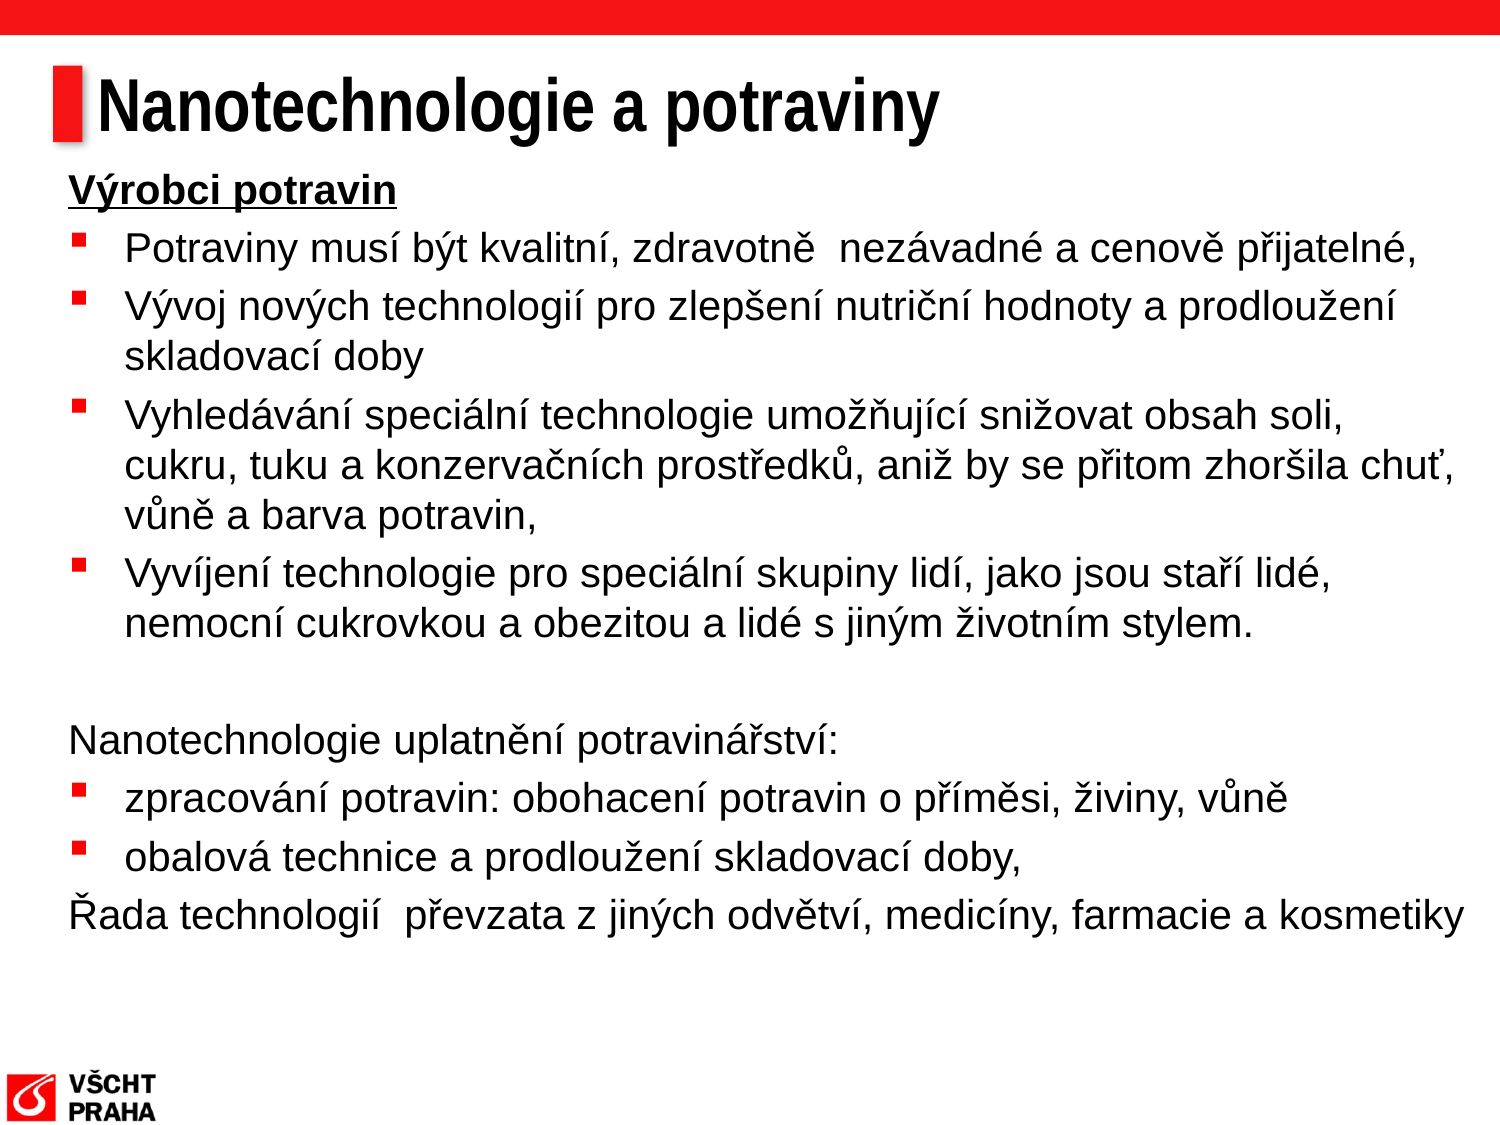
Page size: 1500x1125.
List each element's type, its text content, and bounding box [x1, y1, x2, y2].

list Výrobci potravin Potraviny musí být kvalitní, zdravotně nezávadné a cenově přijatelné, Vývoj nových technologií pro zlepšení nutriční hodnoty a prodloužení skladovací doby Vyhledávání speciální technologie umožňující snižovat obsah soli, cukru, tuku a konzervačních prostředků, aniž by se přitom zhoršila chuť, vůně a barva potravin, Vyvíjení technologie pro speciální skupiny lidí, jako jsou staří lidé, nemocní cukrovkou a obezitou a lidé s jiným životním stylem. Nanotechnologie uplatnění potravinářství: zpracování potravin: obohacení potravin o příměsi, živiny, vůně obalová technice a prodloužení skladovací doby, Řada technologií převzata z jiných odvětví, medicíny, farmacie a kosmetiky [52, 154, 1483, 964]
picture [1, 1068, 166, 1124]
title Nanotechnologie a potraviny [82, 48, 1448, 154]
